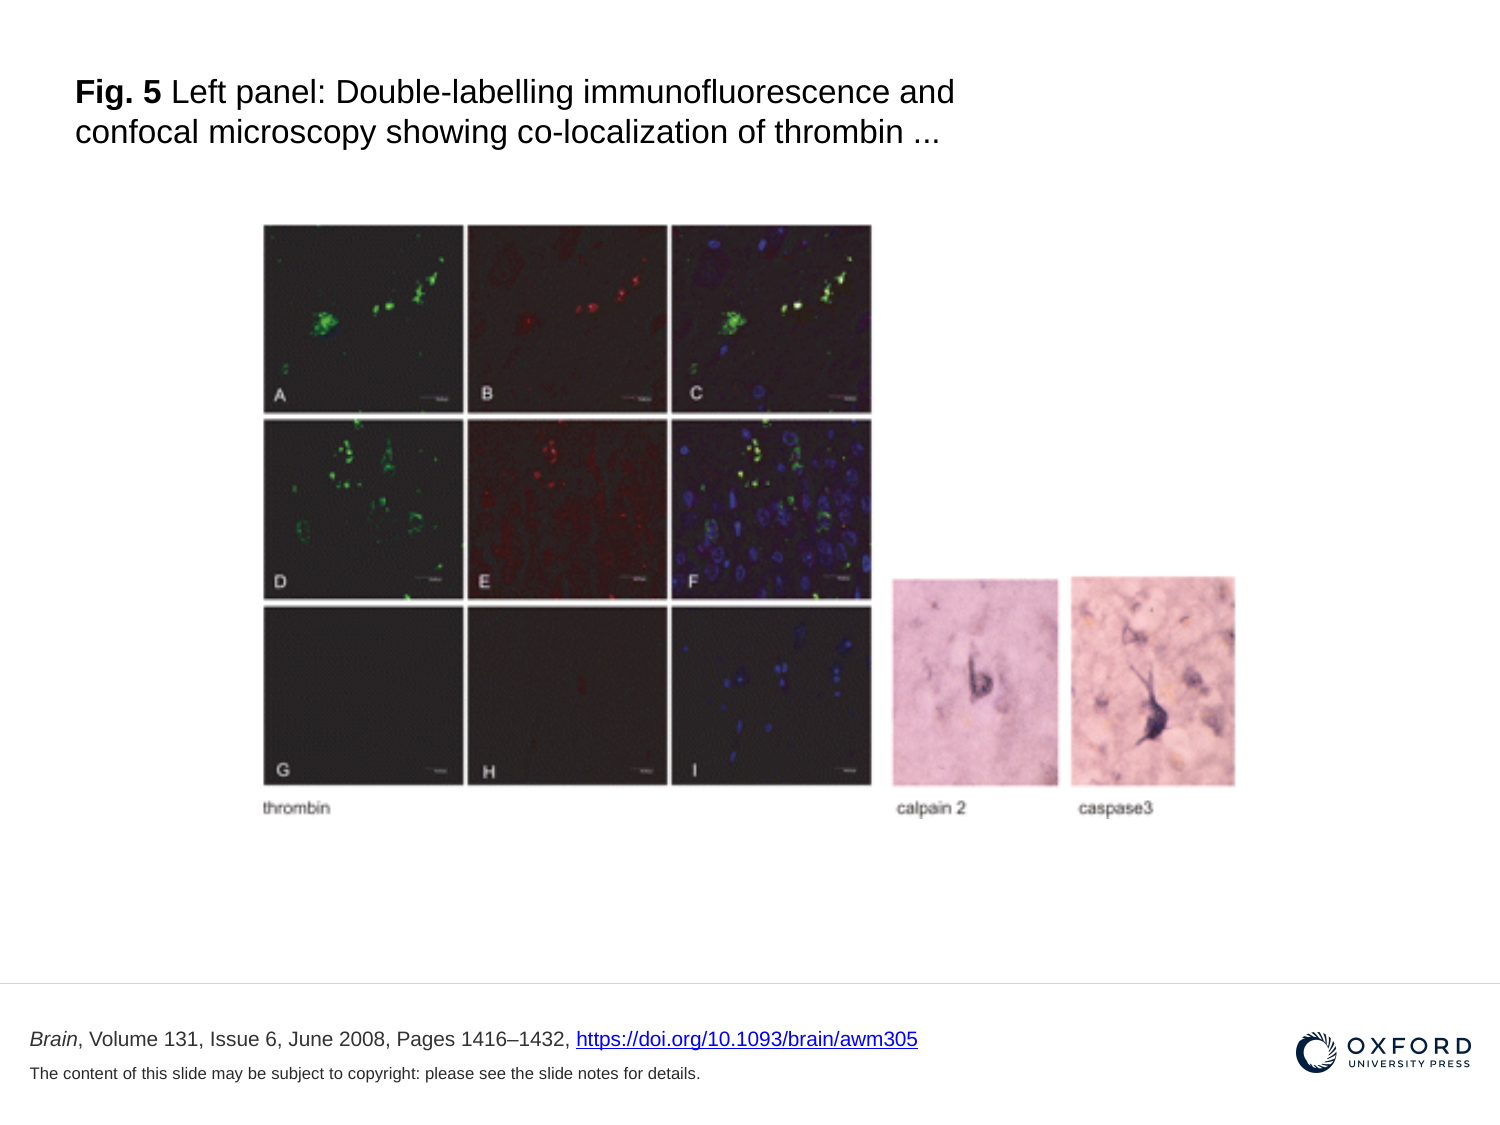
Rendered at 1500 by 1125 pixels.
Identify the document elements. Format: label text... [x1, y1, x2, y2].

footer Brain, Volume 131, Issue 6, June 2008, Pages 1416–1432, https://doi.org/10.1093/brain/awm305 The content of this slide may be subject to copyright: please see the slide notes for details. [0, 983, 1260, 1125]
picture [262, 224, 1238, 819]
title Fig. 5 Left panel: Double-labelling immunofluorescence and confocal microscopy showing co-localization of thrombin ... [75, 69, 1078, 171]
picture [1296, 1032, 1471, 1073]
